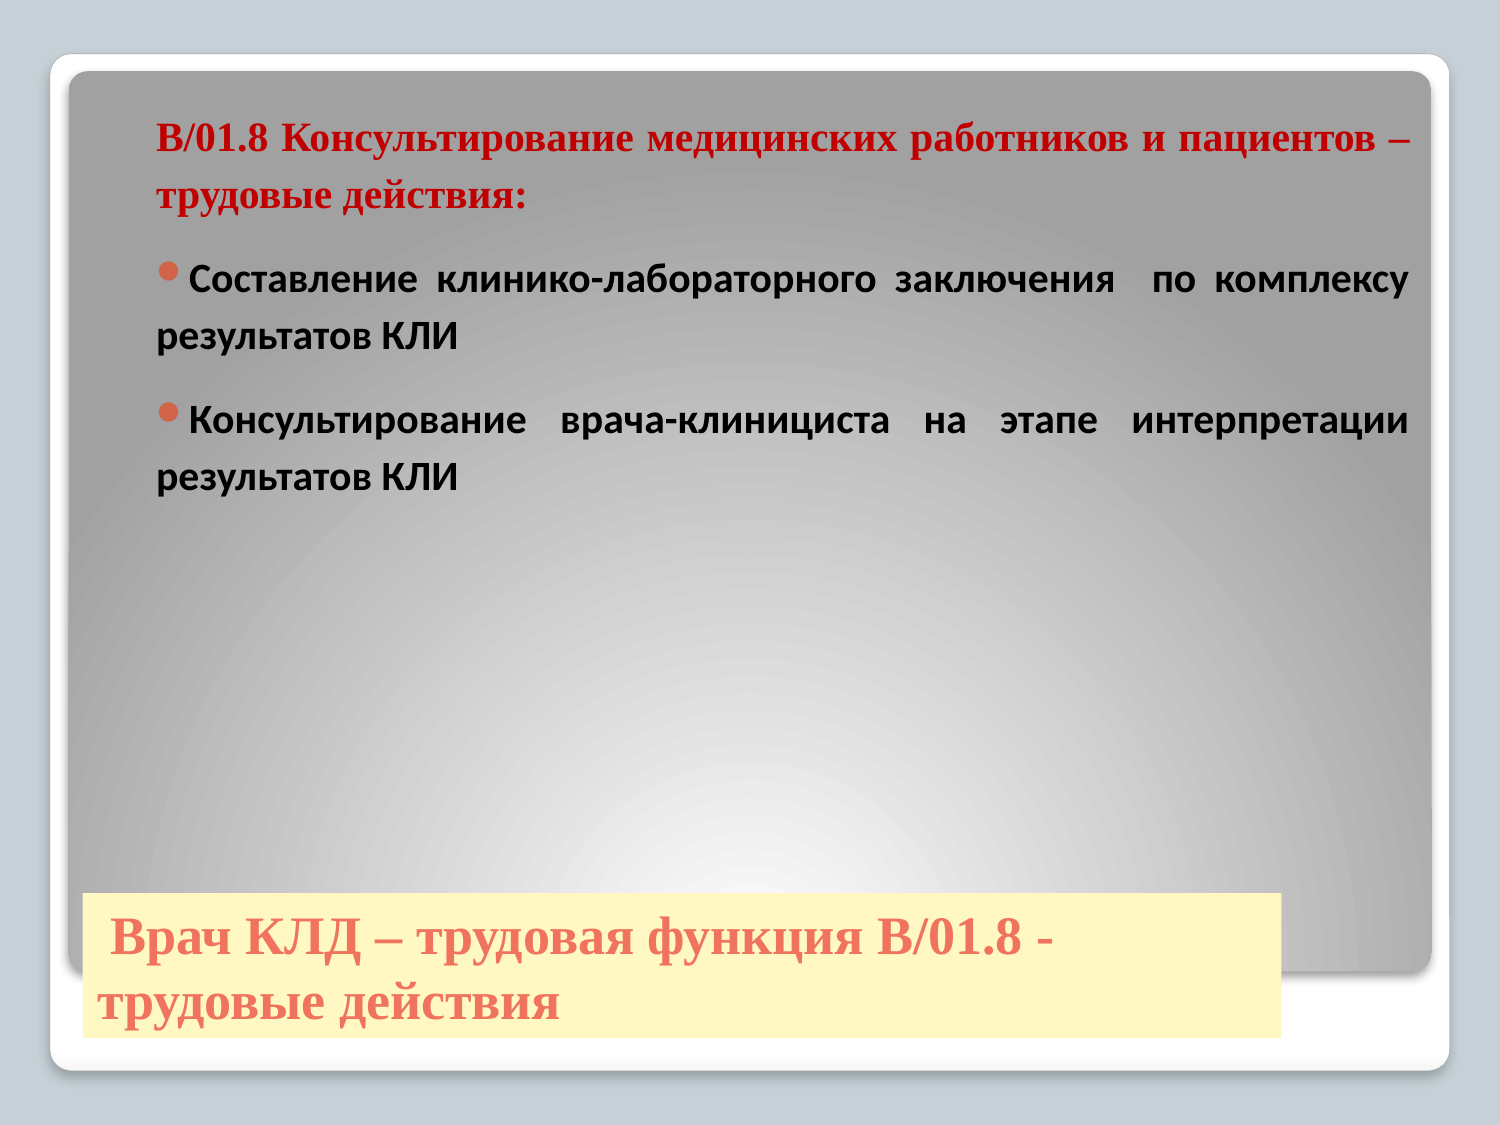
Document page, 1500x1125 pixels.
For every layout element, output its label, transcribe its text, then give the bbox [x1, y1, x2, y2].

title Врач КЛД – трудовая функция В/01.8 - трудовые действия [82, 905, 1282, 1038]
list В/01.8 Консультирование медицинских работников и пациентов – трудовые действия: Составление клинико-лабораторного заключения по комплексу результатов КЛИ Консультирование врача-клинициста на этапе интерпретации результатов КЛИ [82, 86, 1425, 905]
